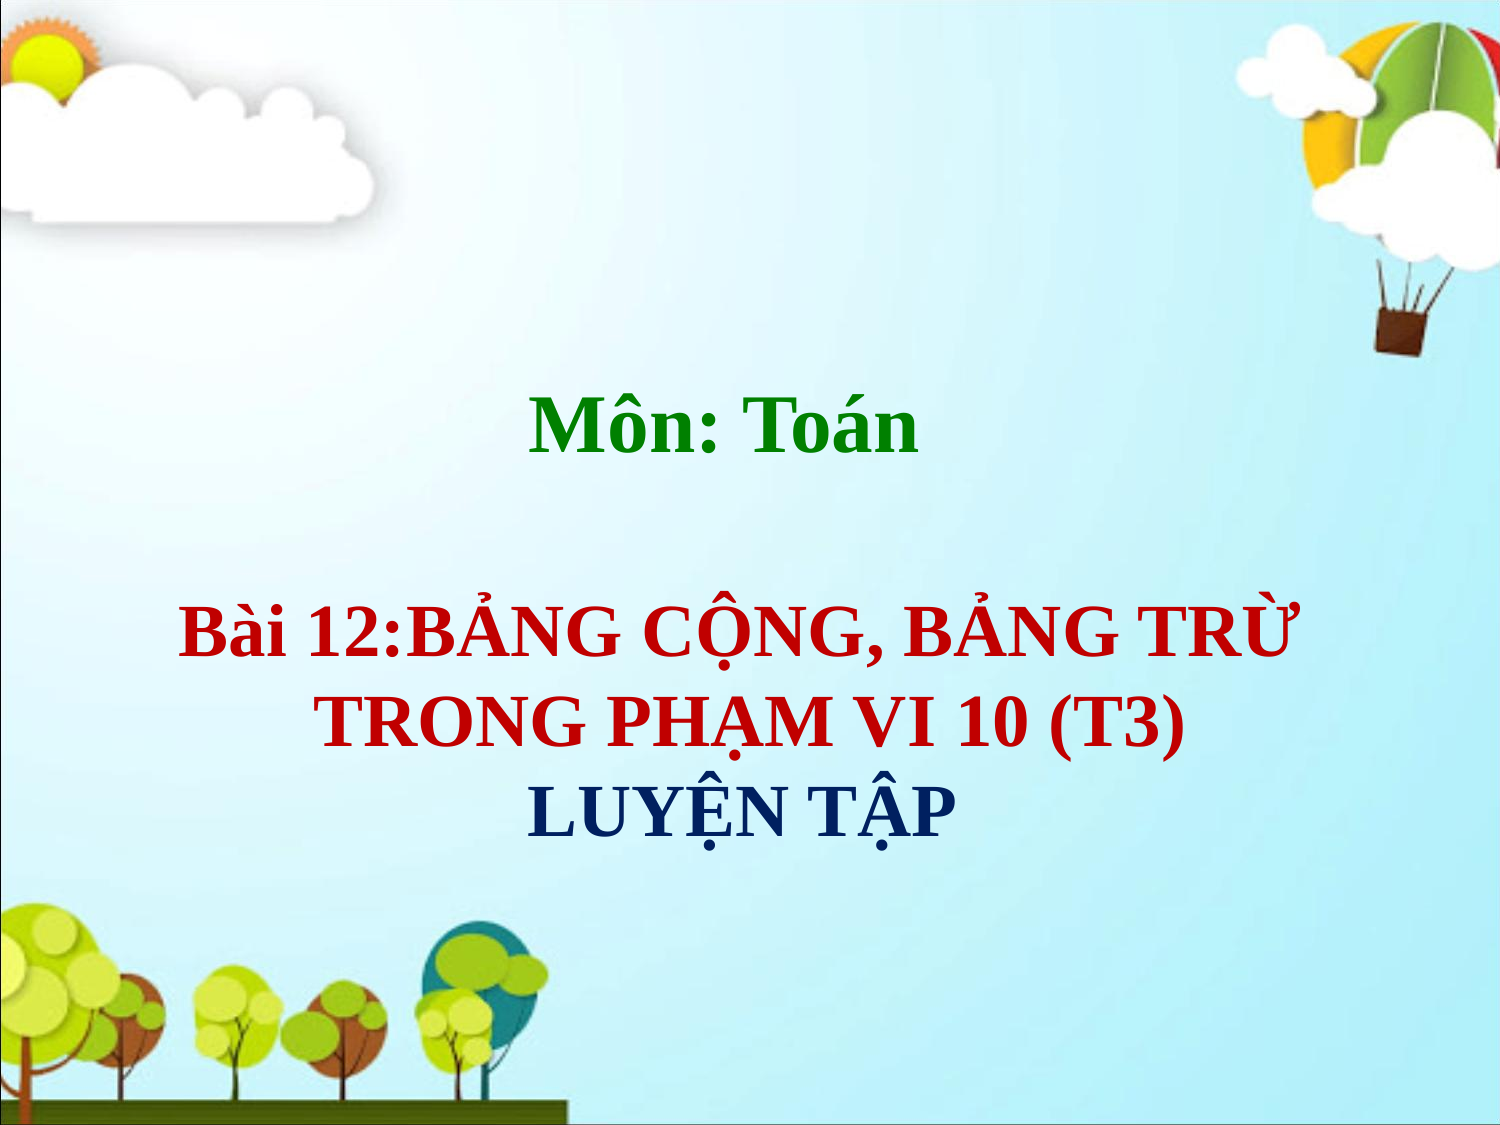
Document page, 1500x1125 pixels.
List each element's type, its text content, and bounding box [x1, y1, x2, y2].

text_box Môn: Toán [386, 362, 1063, 550]
text_box Bài 12:BẢNG CỘNG, BẢNG TRỪ TRONG PHẠM VI 10 (T3) LUYỆN TẬP [271, 574, 1229, 694]
picture [0, 0, 1500, 1125]
